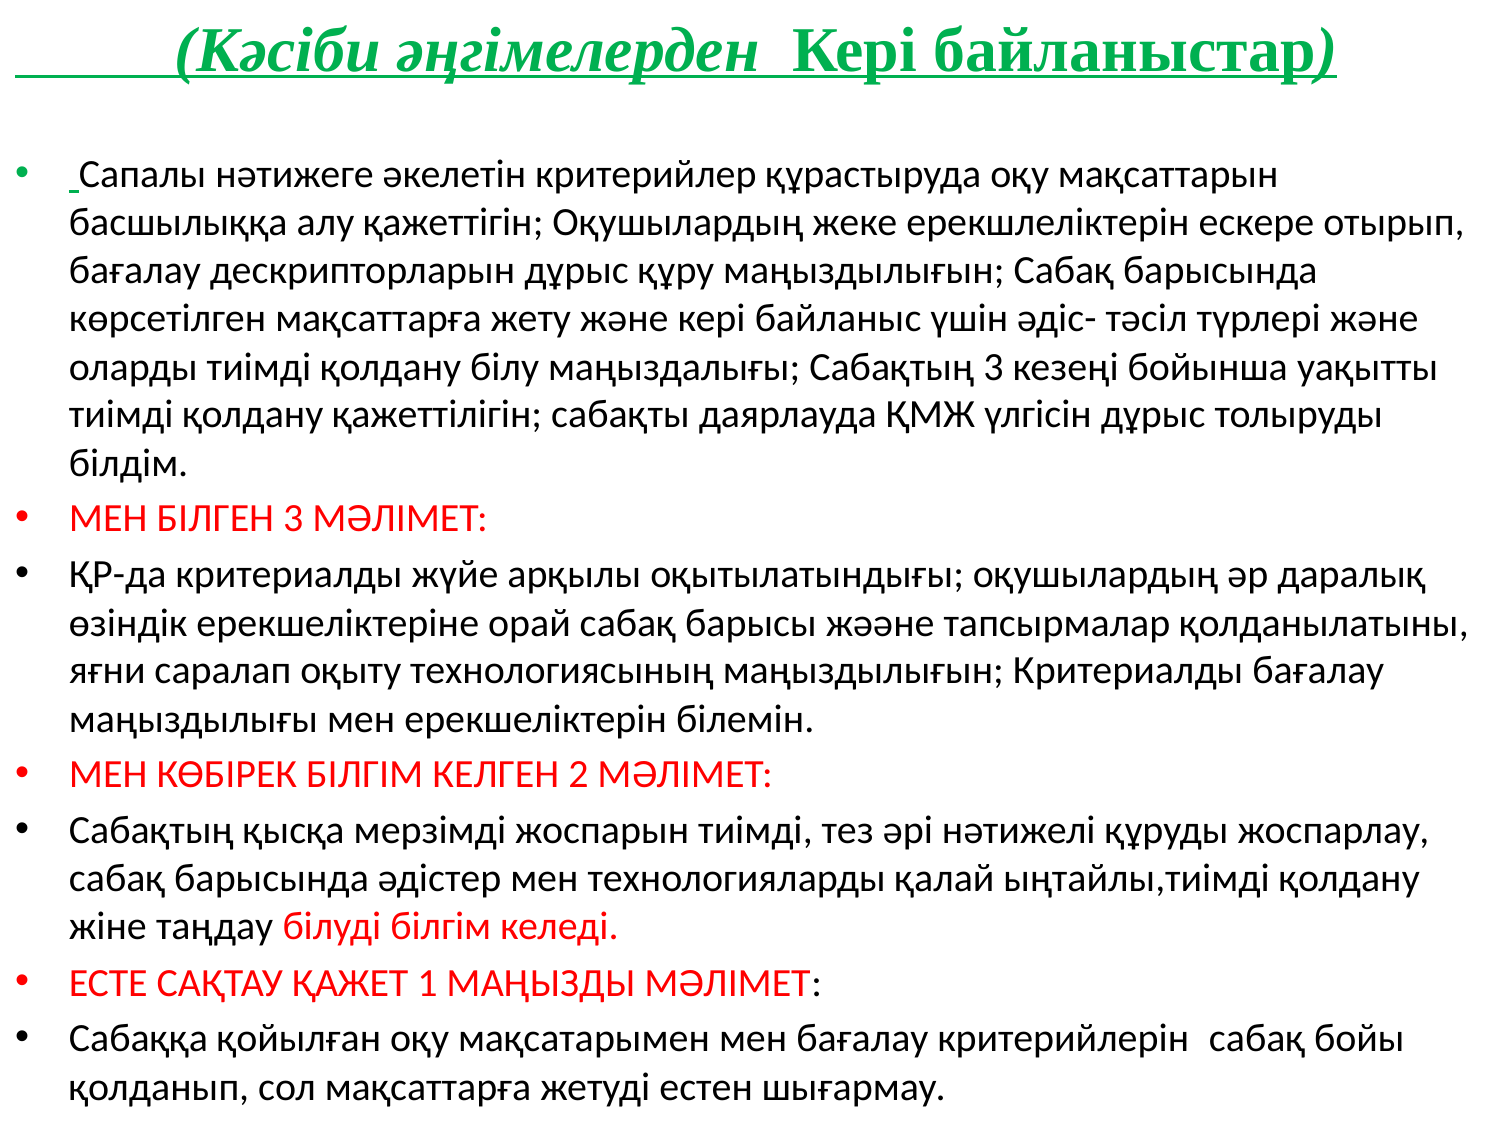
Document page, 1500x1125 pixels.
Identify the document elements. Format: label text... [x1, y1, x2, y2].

list (Кәсіби әңгімелерден Кері байланыстар) Сапалы нәтижеге әкелетін критерийлер құрастыруда оқу мақсаттарын басшылыққа алу қажеттігін; Оқушылардың жеке ерекшлеліктерін ескере отырып, бағалау дескрипторларын дұрыс құру маңыздылығын; Сабақ барысында көрсетілген мақсаттарға жету және кері байланыс үшін әдіс- тәсіл түрлері және оларды тиімді қолдану білу маңыздалығы; Сабақтың 3 кезеңі бойынша уақытты тиімді қолдану қажеттілігін; сабақты даярлауда ҚМЖ үлгісін дұрыс толыруды білдім. МЕН БІЛГЕН 3 МӘЛІМЕТ: ҚР-да критериалды жүйе арқылы оқытылатындығы; оқушылардың әр даралық өзіндік ерекшеліктеріне орай сабақ барысы жәәне тапсырмалар қолданылатыны, яғни саралап оқыту технологиясының маңыздылығын; Критериалды бағалау маңыздылығы мен ерекшеліктерін білемін. МЕН КӨБІРЕК БІЛГІМ КЕЛГЕН 2 МӘЛІМЕТ: Сабақтың қысқа мерзімді жоспарын тиімді, тез әрі нәтижелі құруды жоспарлау, сабақ барысында әдістер мен технологияларды қалай ыңтайлы,тиімді қолдану жіне таңдау білуді білгім келеді. ЕСТЕ САҚТАУ ҚАЖЕТ 1 МАҢЫЗДЫ МӘЛІМЕТ: Сабаққа қойылған оқу мақсатарымен мен бағалау критерийлерін сабақ бойы қолданып, сол мақсаттарға жетуді естен шығармау. [0, 0, 1500, 1125]
